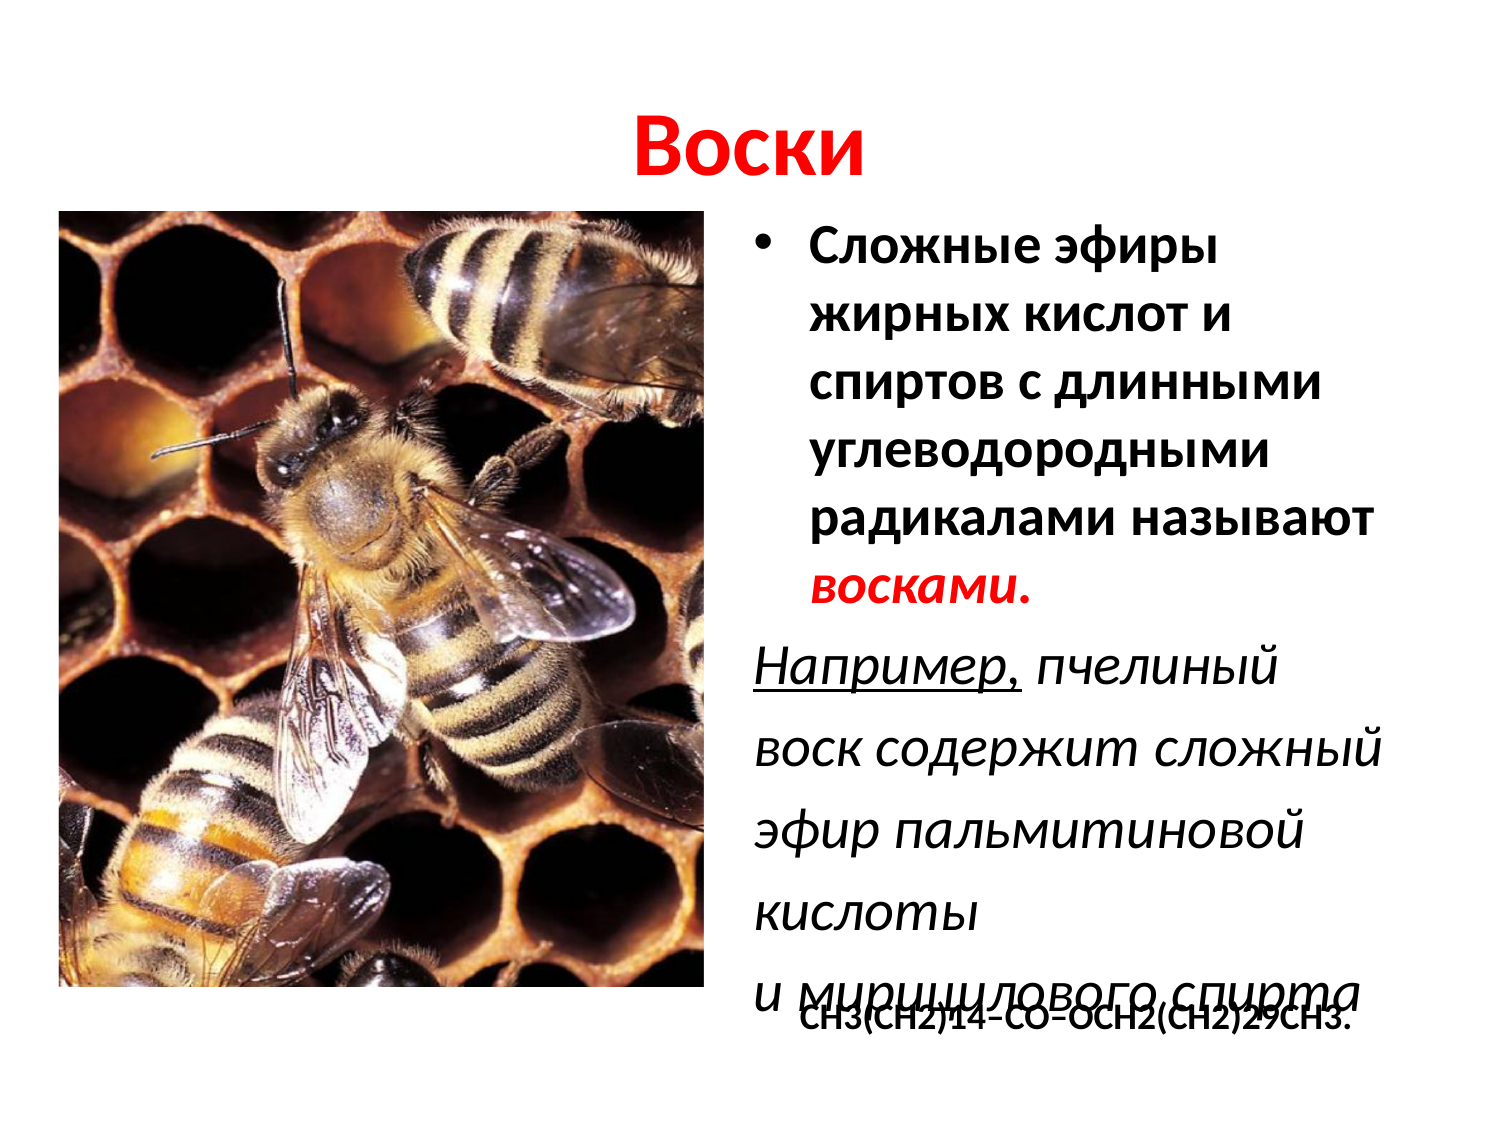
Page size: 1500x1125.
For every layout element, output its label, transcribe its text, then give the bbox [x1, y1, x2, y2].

picture [0, 211, 769, 987]
text_box CH3(CH2)14–CO–OCH2(CH2)29CH3. [785, 984, 1383, 1045]
list Сложные эфиры жирных кислот и спиртов с длинными углеводородными радикалами называют восками. Например, пчелиный воск содержит сложный эфир пальмитиновой кислоты и мирицилового спирта [738, 199, 1425, 1043]
title Воски [75, 45, 1425, 233]
